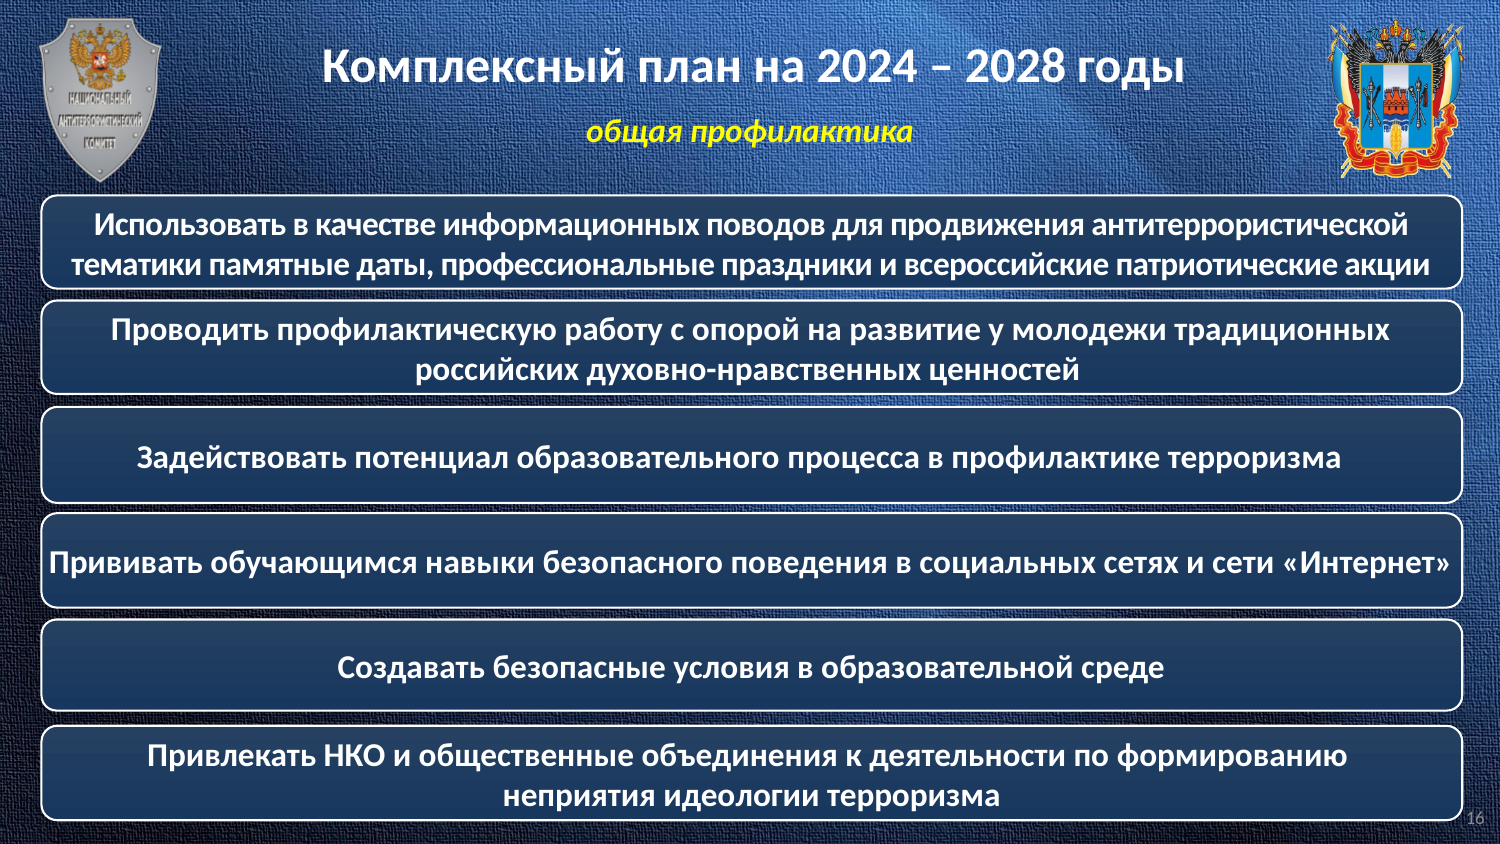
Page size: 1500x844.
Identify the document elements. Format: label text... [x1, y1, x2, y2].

text_box Создавать безопасные условия в образовательной среде [41, 619, 1463, 711]
text_box Прививать обучающимся навыки безопасного поведения в социальных сетях и сети «Интернет» [41, 513, 1463, 608]
text_box Комплексный план на 2024 – 2028 годы [162, 18, 1327, 101]
text_box Задействовать потенциал образовательного процесса в профилактике терроризма [41, 406, 1463, 503]
text_box Использовать в качестве информационных поводов для продвижения антитеррористической тематики памятные даты, профессиональные праздники и всероссийские патриотические акции [41, 195, 1463, 289]
text_box Привлекать НКО и общественные объединения к деятельности по формированию неприятия идеологии терроризма [41, 725, 1463, 821]
text_box Проводить профилактическую работу с опорой на развитие у молодежи традиционных российских духовно-нравственных ценностей [41, 300, 1463, 394]
slide_number 16 [1149, 794, 1500, 840]
picture [0, 0, 1500, 844]
text_box общая профилактика [571, 100, 929, 157]
